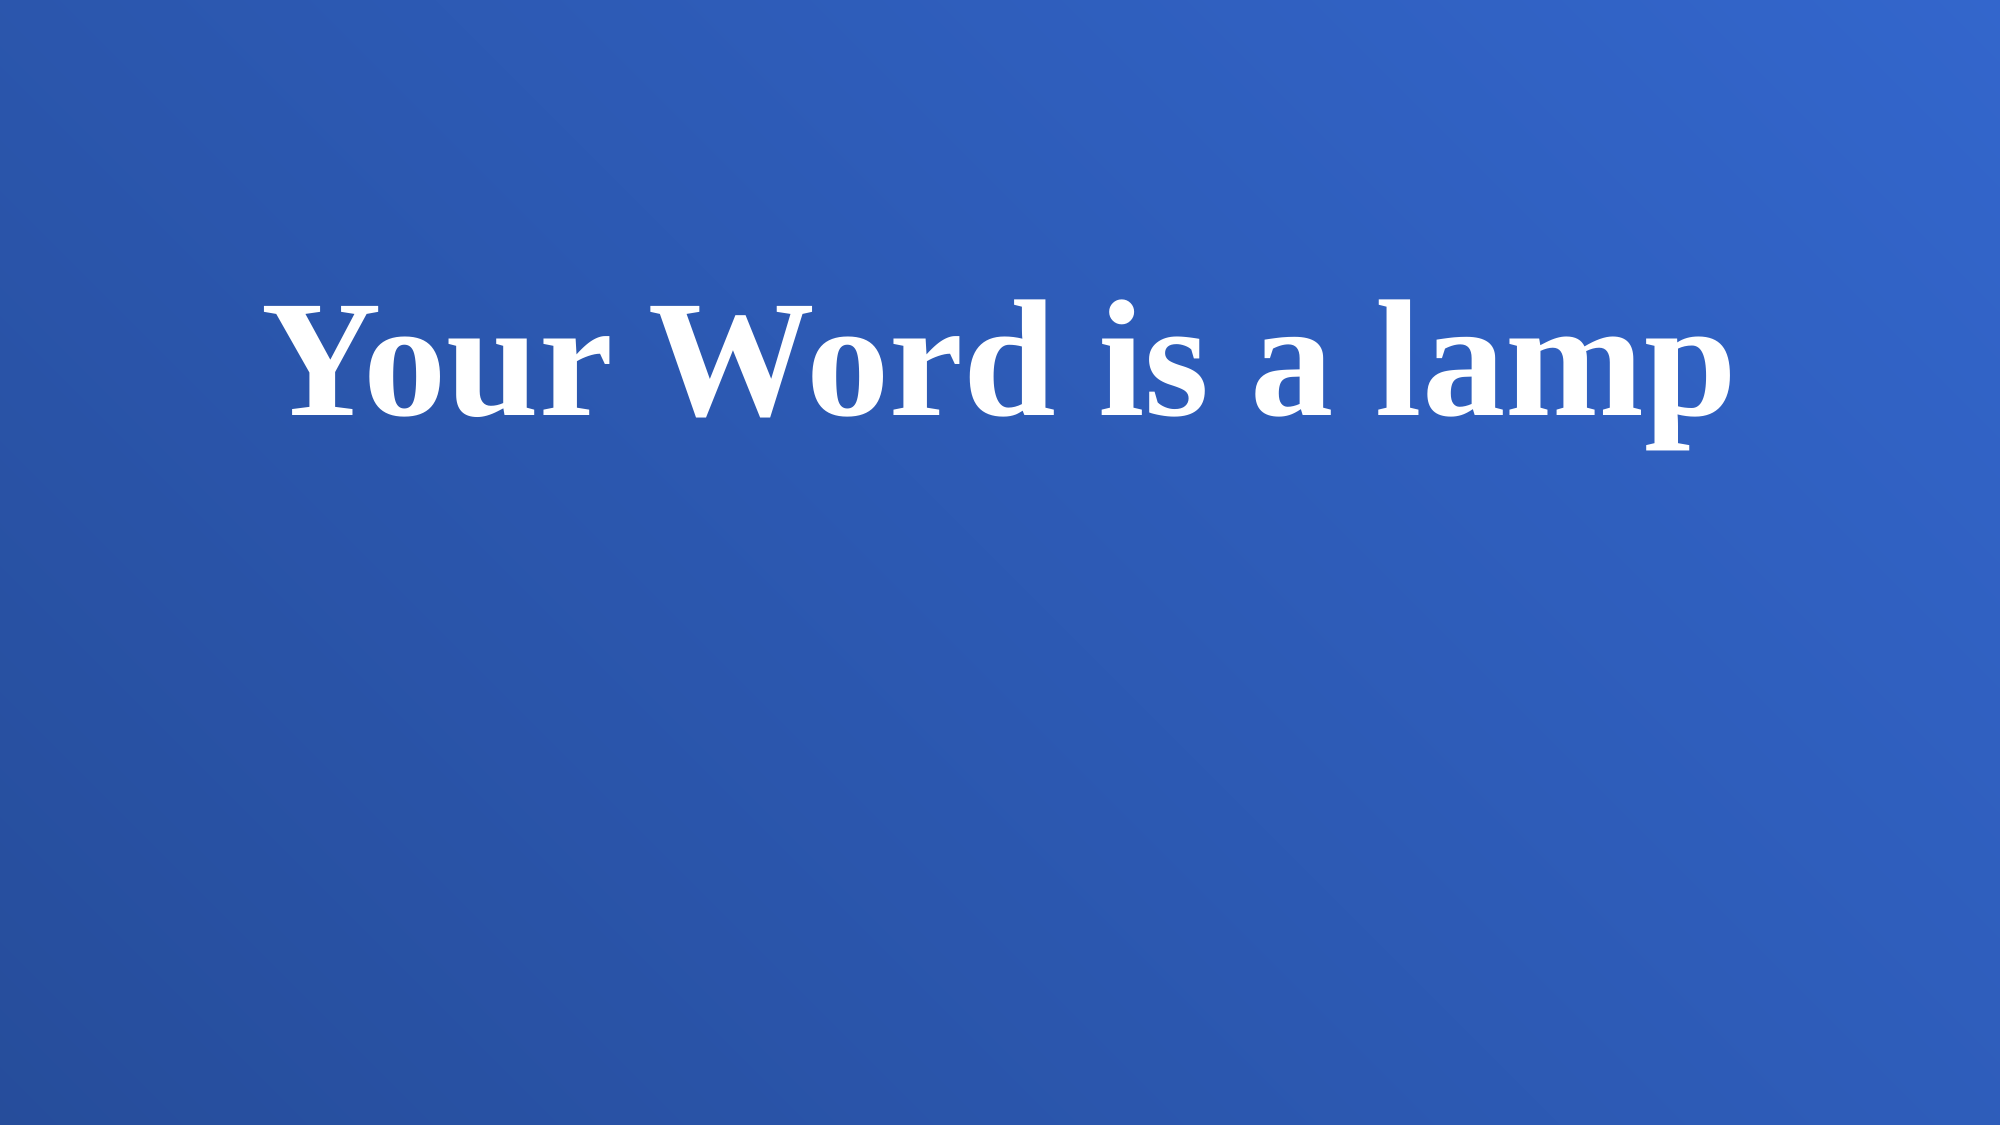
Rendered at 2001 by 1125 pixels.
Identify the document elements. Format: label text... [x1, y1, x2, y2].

text_box Your Word is a lamp [0, 274, 2000, 623]
